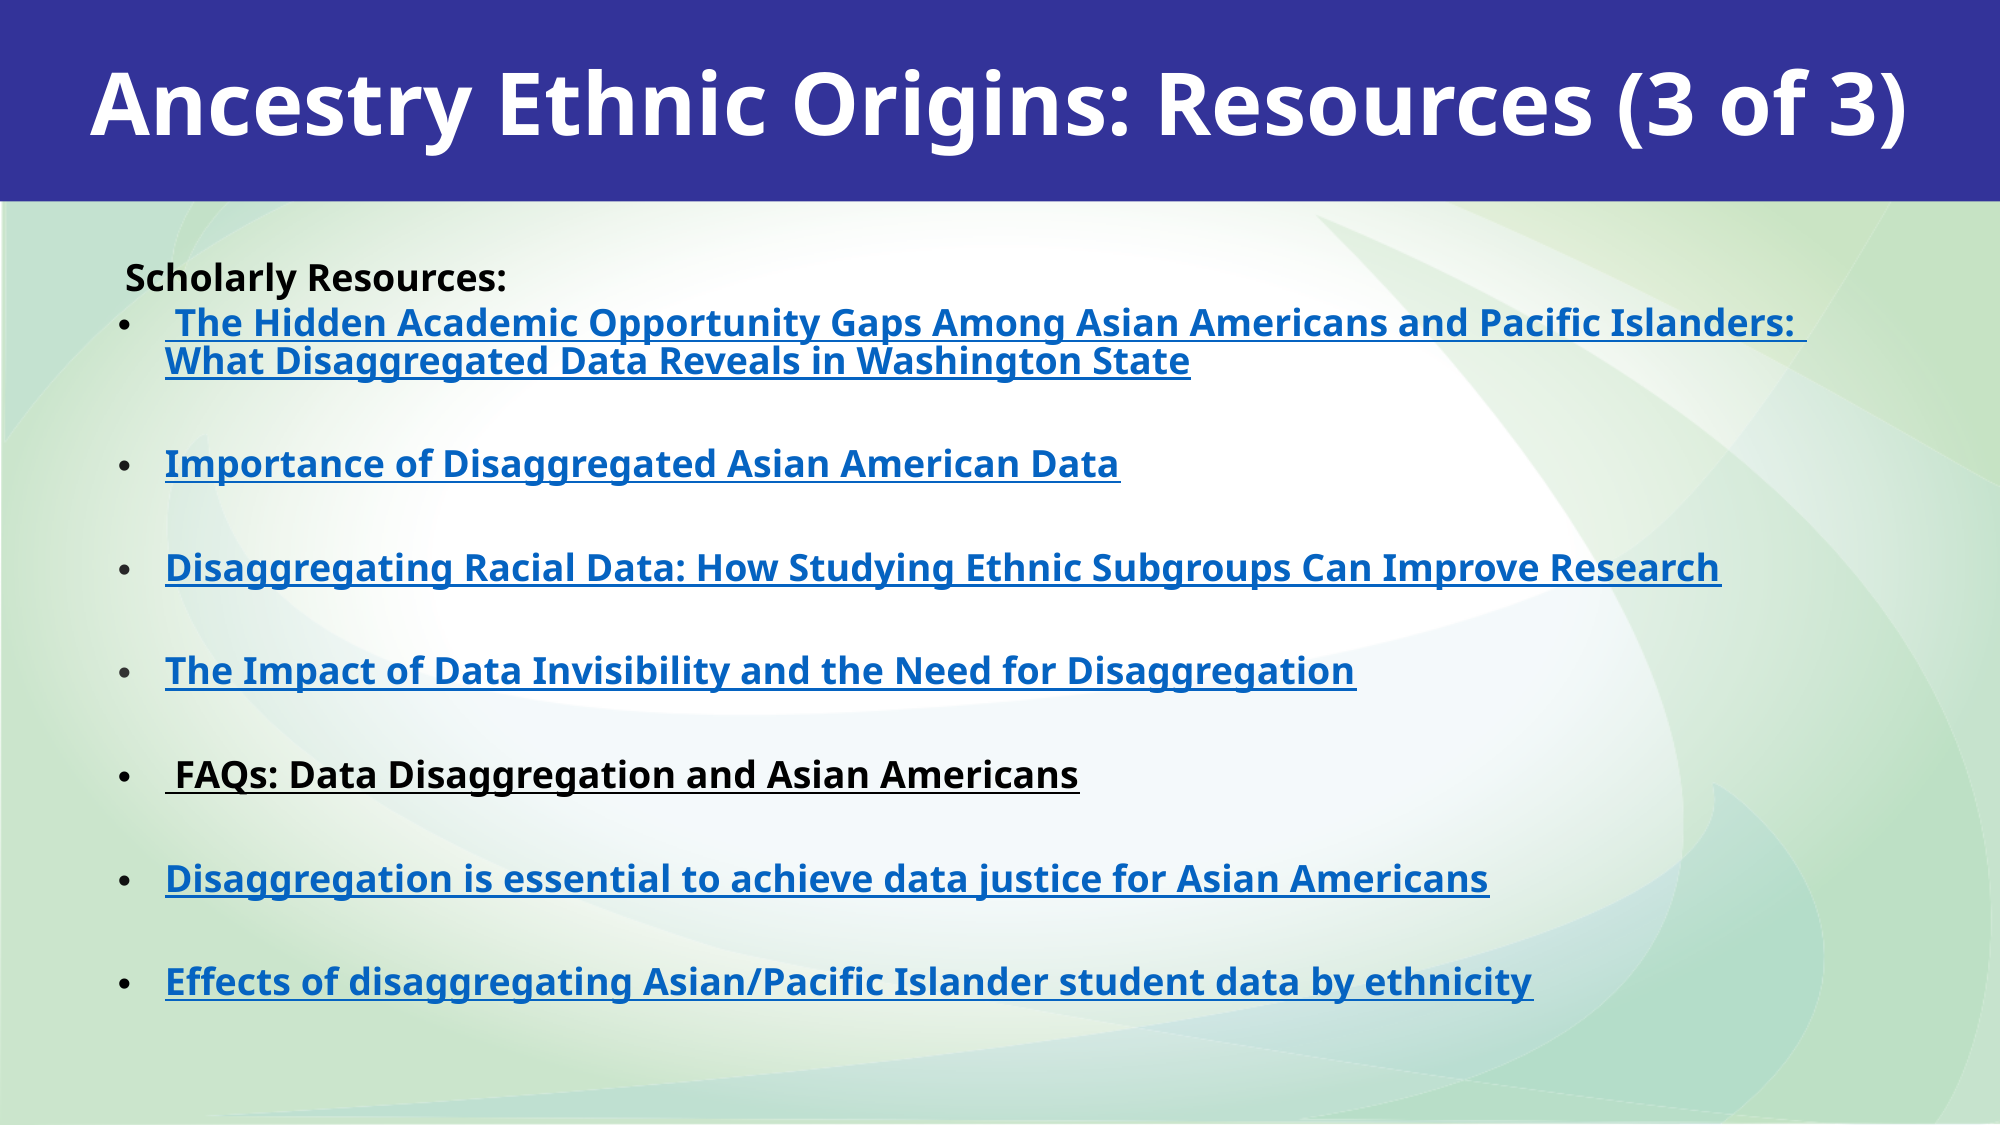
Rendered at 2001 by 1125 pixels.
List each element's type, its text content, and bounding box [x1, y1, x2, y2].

text_box Scholarly Resources: The Hidden Academic Opportunity Gaps Among Asian Americans and Pacific Islanders: What Disaggregated Data Reveals in Washington State Importance of Disaggregated Asian American Data Disaggregating Racial Data: How Studying Ethnic Subgroups Can Improve Research The Impact of Data Invisibility and the Need for Disaggregation FAQs: Data Disaggregation and Asian Americans Disaggregation is essential to achieve data justice for Asian Americans Effects of disaggregating Asian/Pacific Islander student data by ethnicity [103, 201, 1828, 1032]
title Ancestry Ethnic Origins: Resources (3 of 3) [0, 0, 2000, 202]
